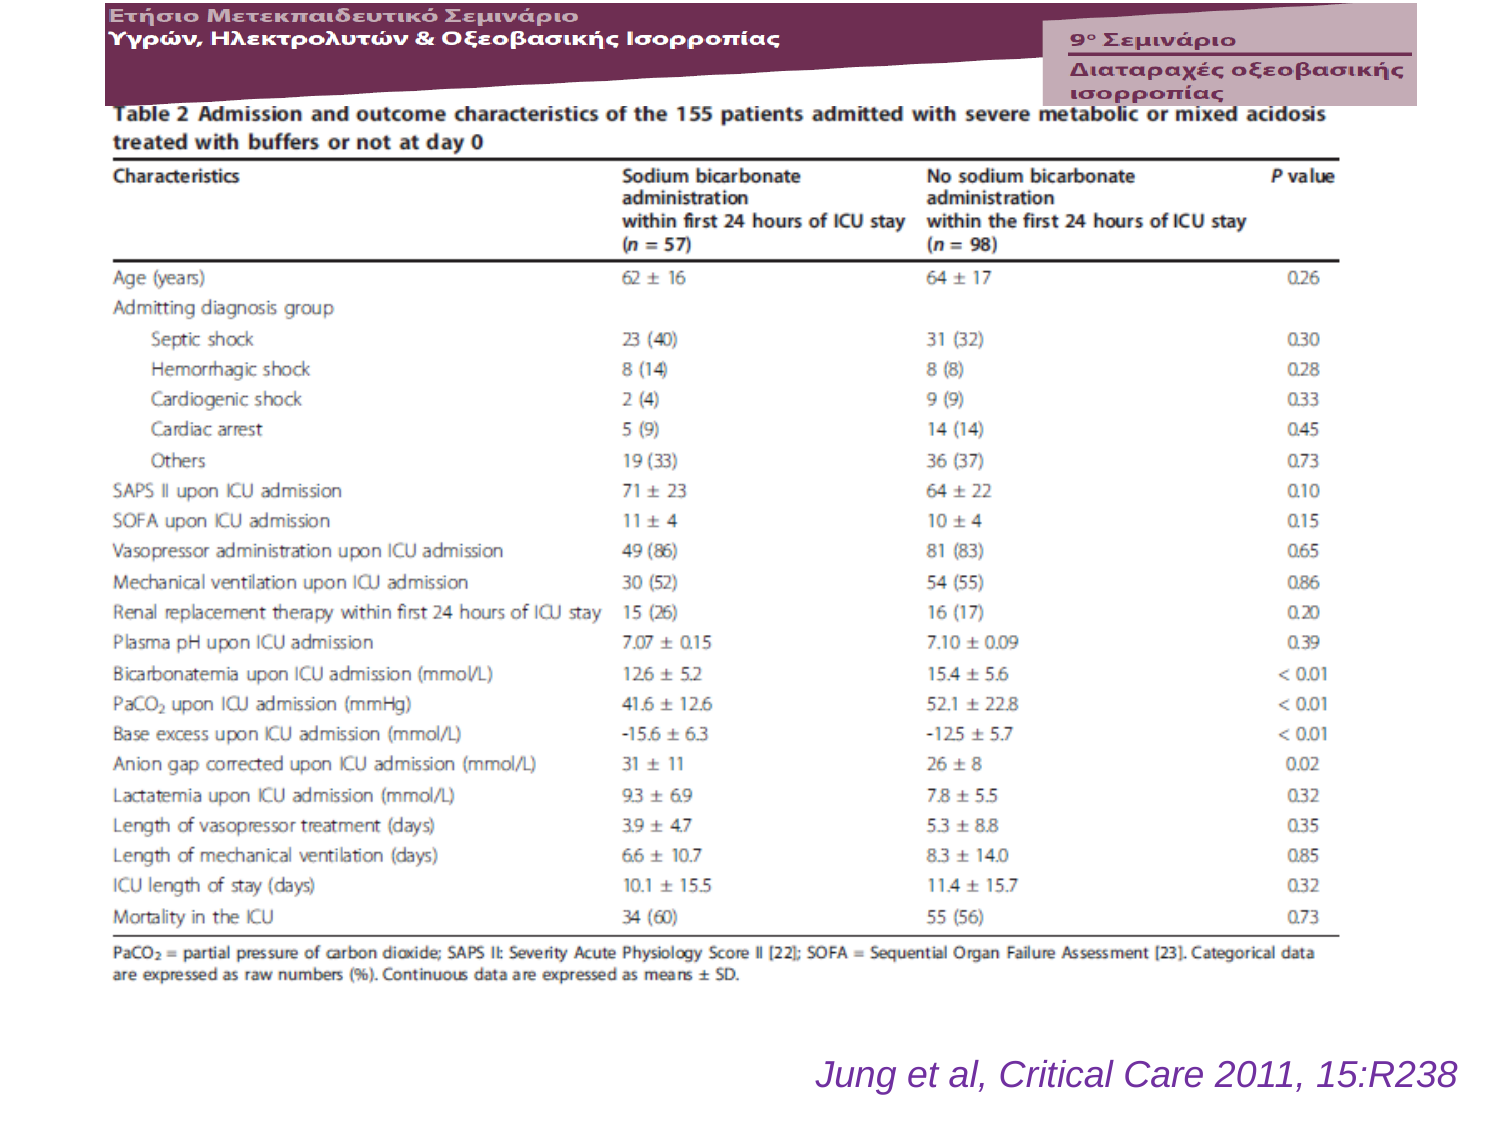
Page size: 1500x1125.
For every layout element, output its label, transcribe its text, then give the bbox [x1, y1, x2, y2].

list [105, 112, 1384, 1002]
text_box Jung et al, Critical Care 2011, 15:R238 [800, 1042, 1473, 1103]
picture [105, 3, 1417, 106]
